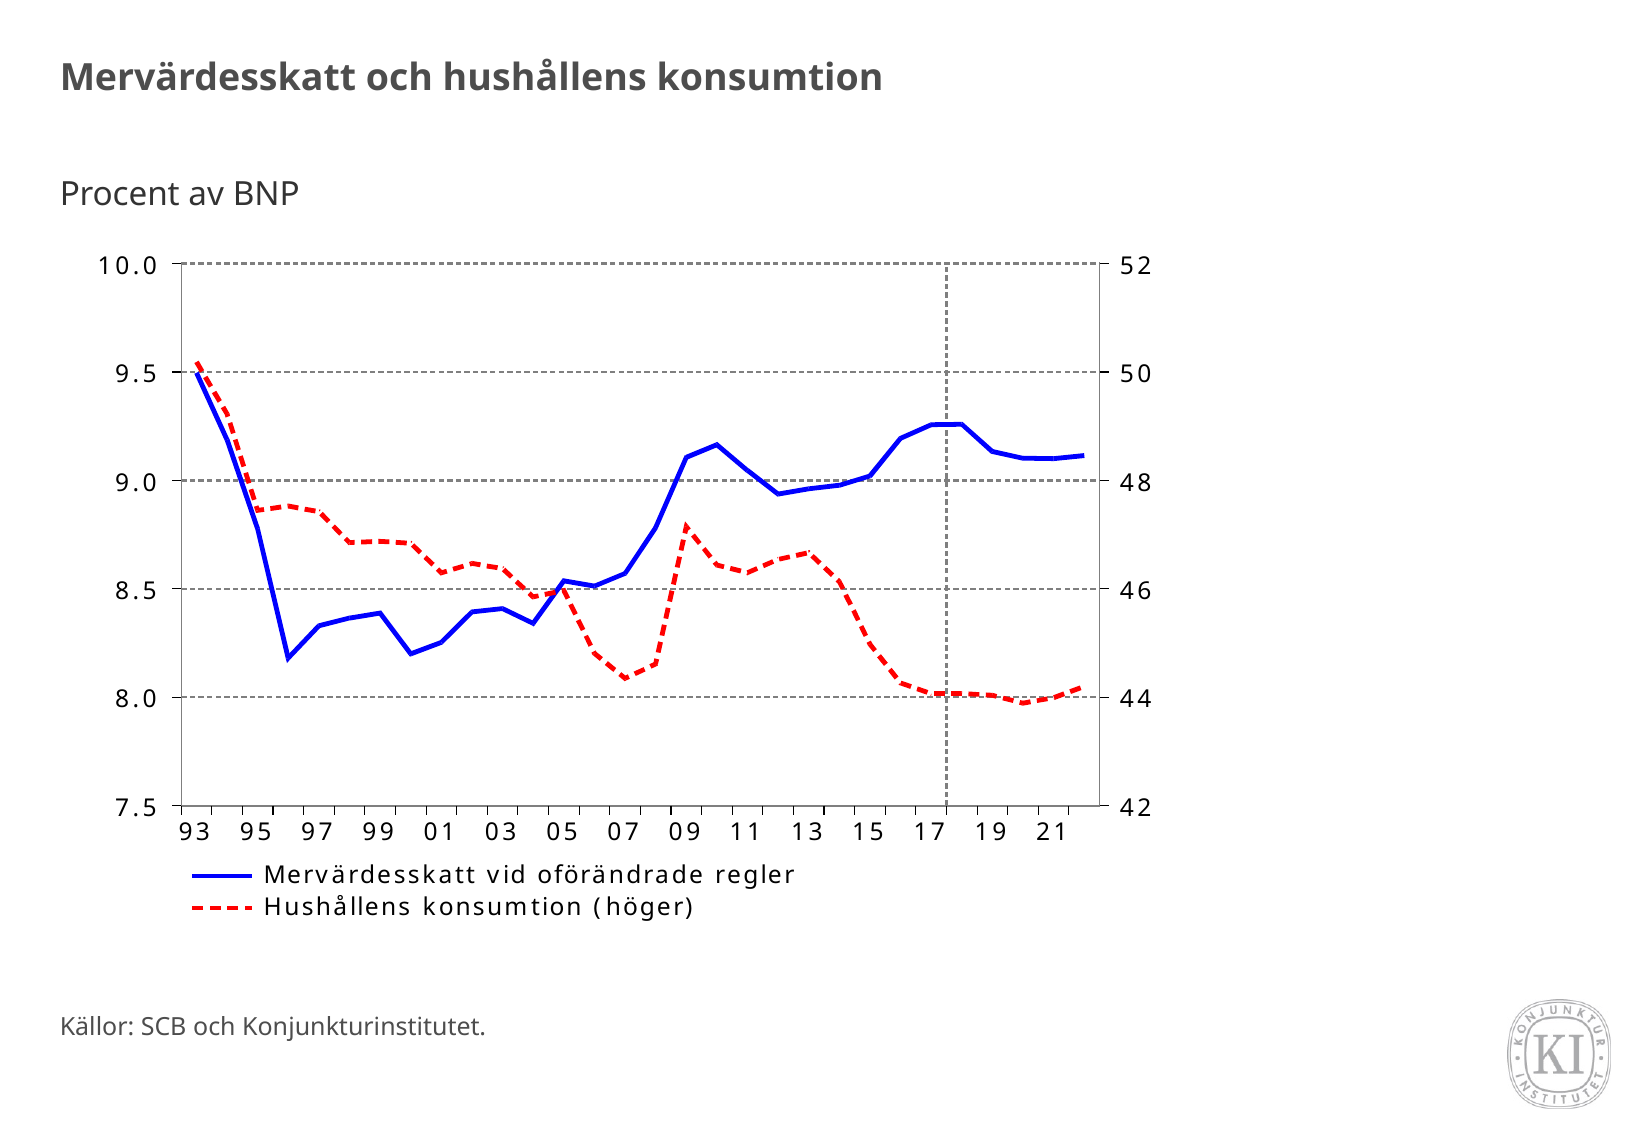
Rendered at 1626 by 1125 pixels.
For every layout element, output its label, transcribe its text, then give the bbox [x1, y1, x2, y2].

list Procent av BNP [44, 125, 1545, 220]
subtitle Källor: SCB och Konjunkturinstitutet. [44, 1003, 1474, 1106]
title Mervärdesskatt och hushållens konsumtion [44, 45, 1545, 114]
picture [1507, 999, 1611, 1109]
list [59, 228, 1207, 946]
